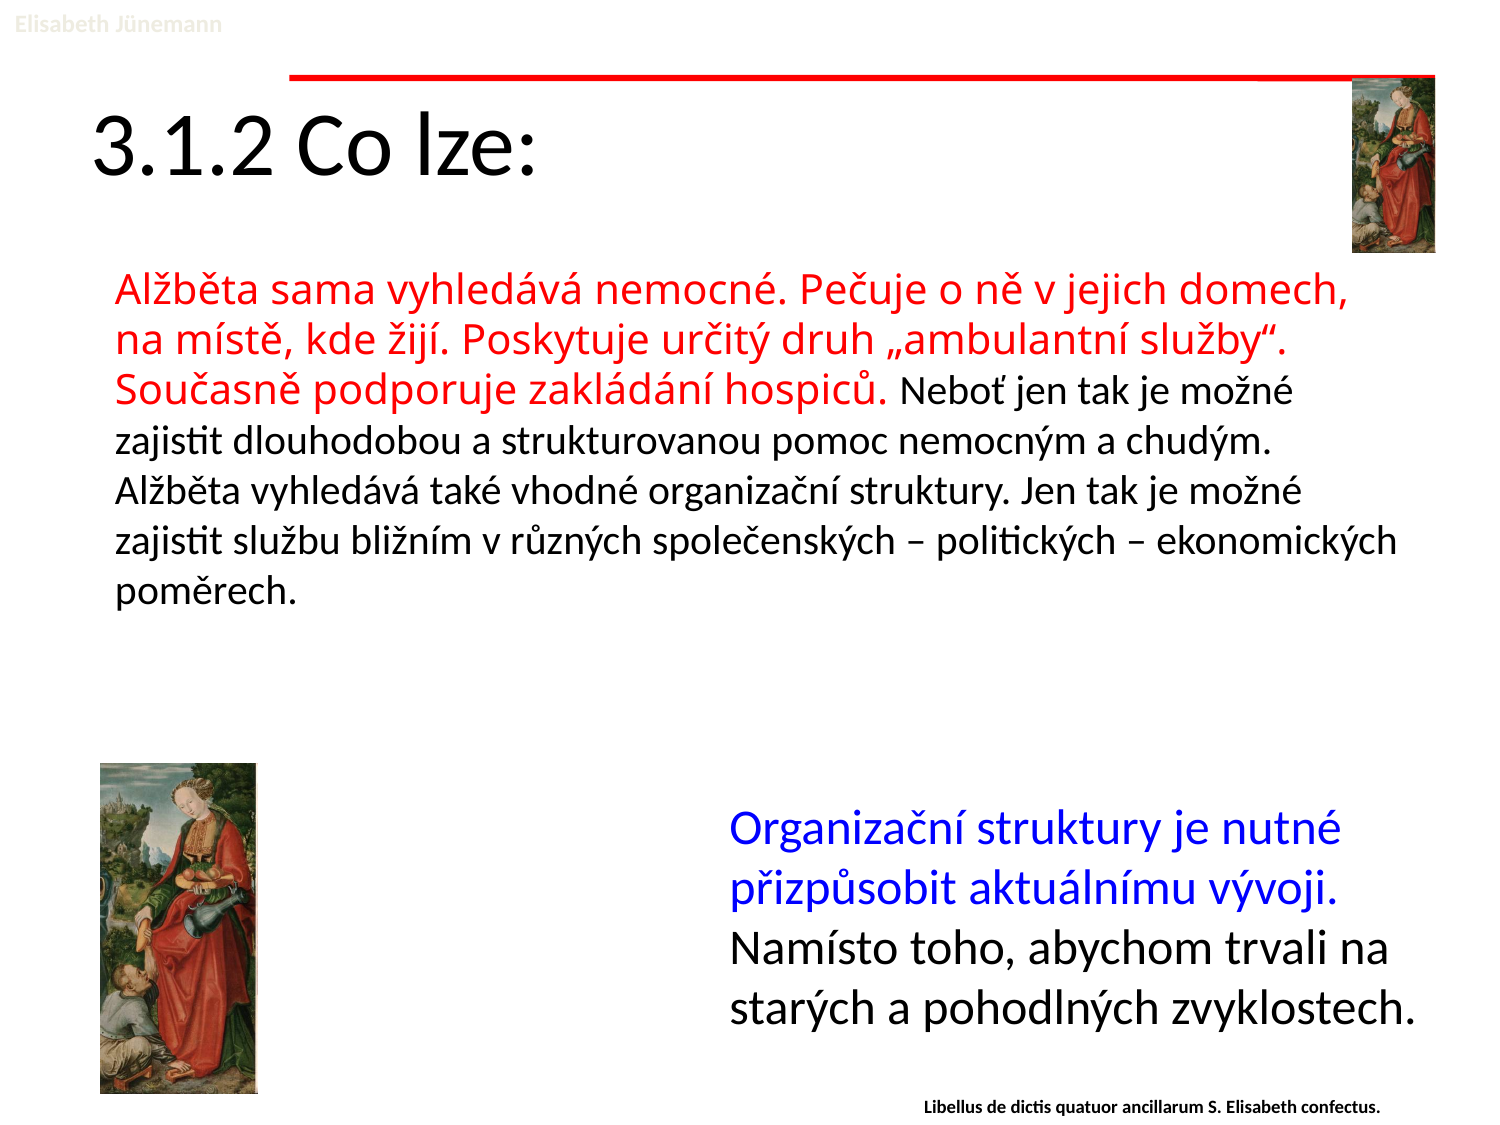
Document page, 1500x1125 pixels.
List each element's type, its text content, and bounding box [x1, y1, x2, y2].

text_box Elisabeth Jünemann [0, 0, 313, 45]
picture [100, 762, 258, 1095]
title 3.1.2 Co lze: [74, 44, 1426, 233]
text_box Libellus de dictis quatuor ancillarum S. Elisabeth confectus. [909, 1087, 1500, 1125]
picture [1351, 77, 1436, 254]
text_box Organizační struktury je nutné přizpůsobit aktuálnímu vývoji. Namísto toho, abychom trvali na starých a pohodlných zvyklostech. [714, 786, 1448, 1042]
text_box Alžběta sama vyhledává nemocné. Pečuje o ně v jejich domech, na místě, kde žijí. Poskytuje určitý druh „ambulantní služby“. Současně podporuje zakládání hospiců. Neboť jen tak je možné zajistit dlouhodobou a strukturovanou pomoc nemocným a chudým. Alžběta vyhledává také vhodné organizační struktury. Jen tak je možné zajistit službu bližním v různých společenských – politických – ekonomických poměrech. [100, 255, 1424, 621]
